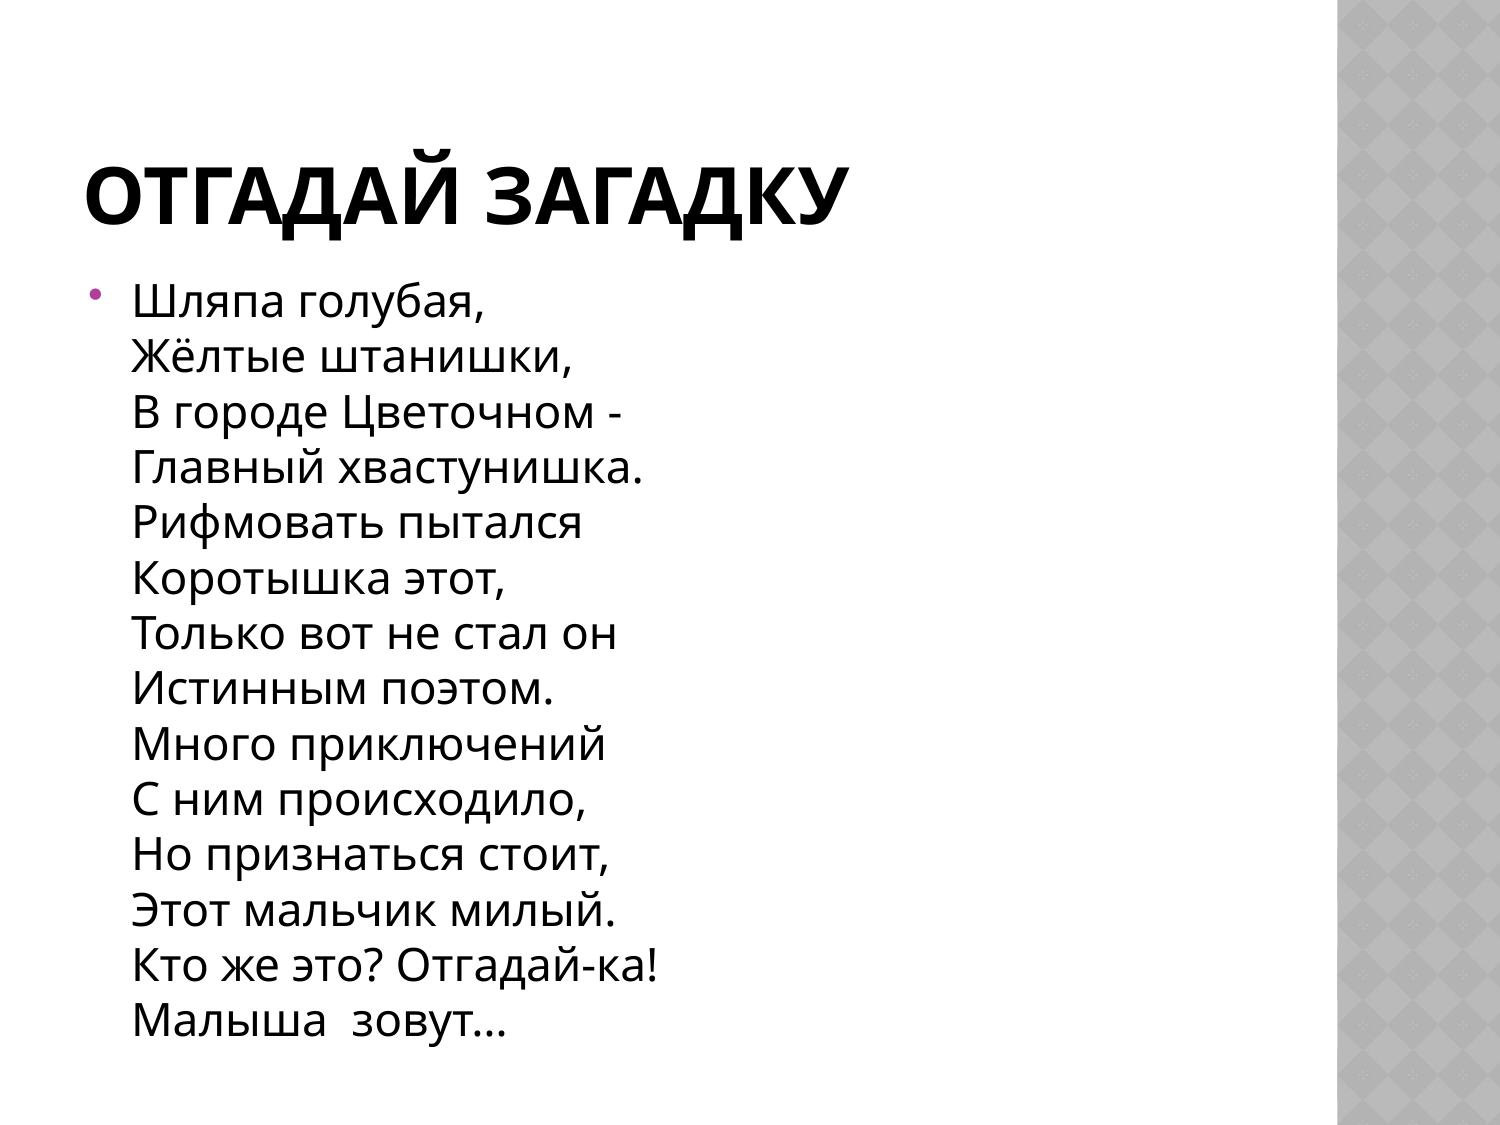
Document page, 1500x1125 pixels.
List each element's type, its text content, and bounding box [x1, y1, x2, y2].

title Отгадай загадку [75, 52, 1263, 240]
list Шляпа голубая, Жёлтые штанишки, В городе Цветочном - Главный хвастунишка. Рифмовать пытался Коротышка этот, Только вот не стал он Истинным поэтом. Много приключений С ним происходило, Но признаться стоит, Этот мальчик милый. Кто же это? Отгадай-ка! Малыша зовут… [75, 264, 1263, 1059]
